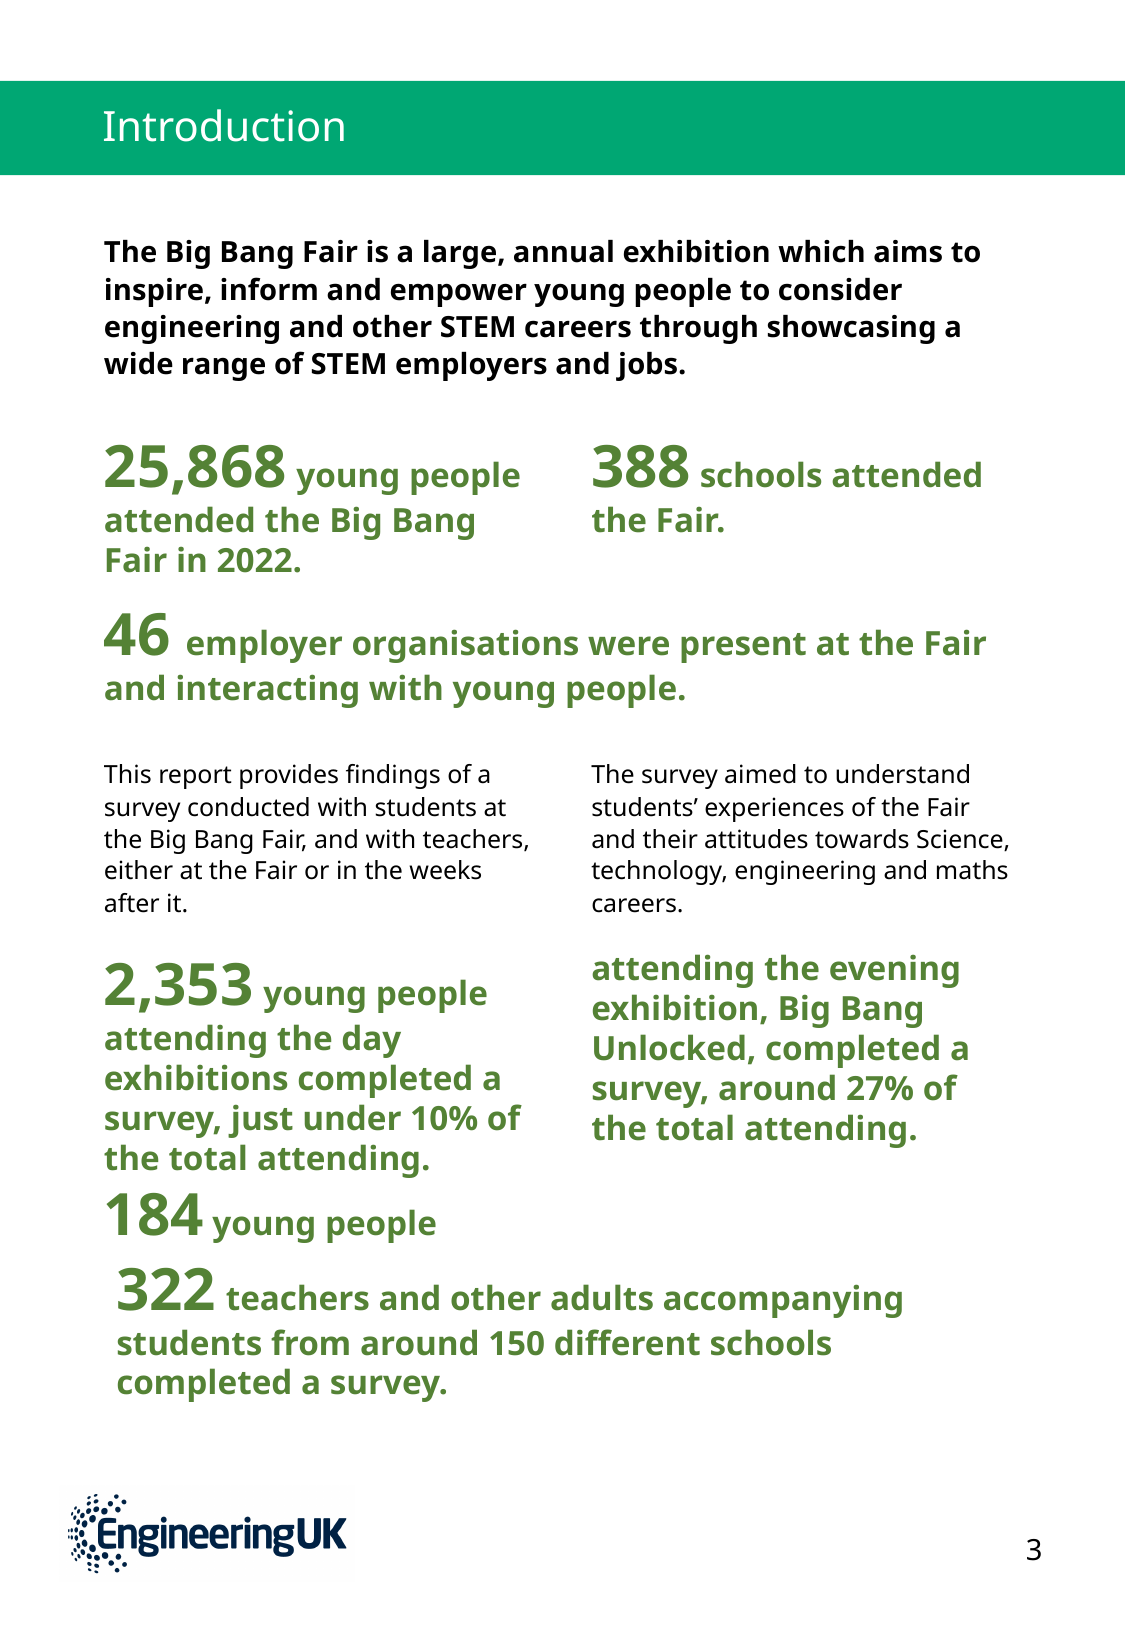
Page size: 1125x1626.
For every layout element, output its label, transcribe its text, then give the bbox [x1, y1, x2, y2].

text_box This report provides findings of a survey conducted with students at the Big Bang Fair, and with teachers, either at the Fair or in the weeks after it. The survey aimed to understand students’ experiences of the Fair and their attitudes towards Science, technology, engineering and maths careers. [89, 749, 1035, 937]
text_box 25,868 young people attended the Big Bang Fair in 2022. 388 schools attended the Fair. [89, 421, 1035, 673]
list The Big Bang Fair is a large, annual exhibition which aims to inspire, inform and empower young people to consider engineering and other STEM careers through showcasing a wide range of STEM employers and jobs. [89, 223, 1035, 360]
text_box 2,353 young people attending the day exhibitions completed a survey, just under 10% of the total attending. 184 young people attending the evening exhibition, Big Bang Unlocked, completed a survey, around 27% of the total attending. [89, 939, 1035, 1272]
text_box 46 employer organisations were present at the Fair and interacting with young people. [89, 590, 1012, 715]
text_box 3 [1011, 1523, 1088, 1578]
text_box 322 teachers and other adults accompanying students from around 150 different schools completed a survey. [101, 1244, 980, 1409]
picture [59, 1485, 355, 1582]
title Introduction [0, 80, 1125, 176]
